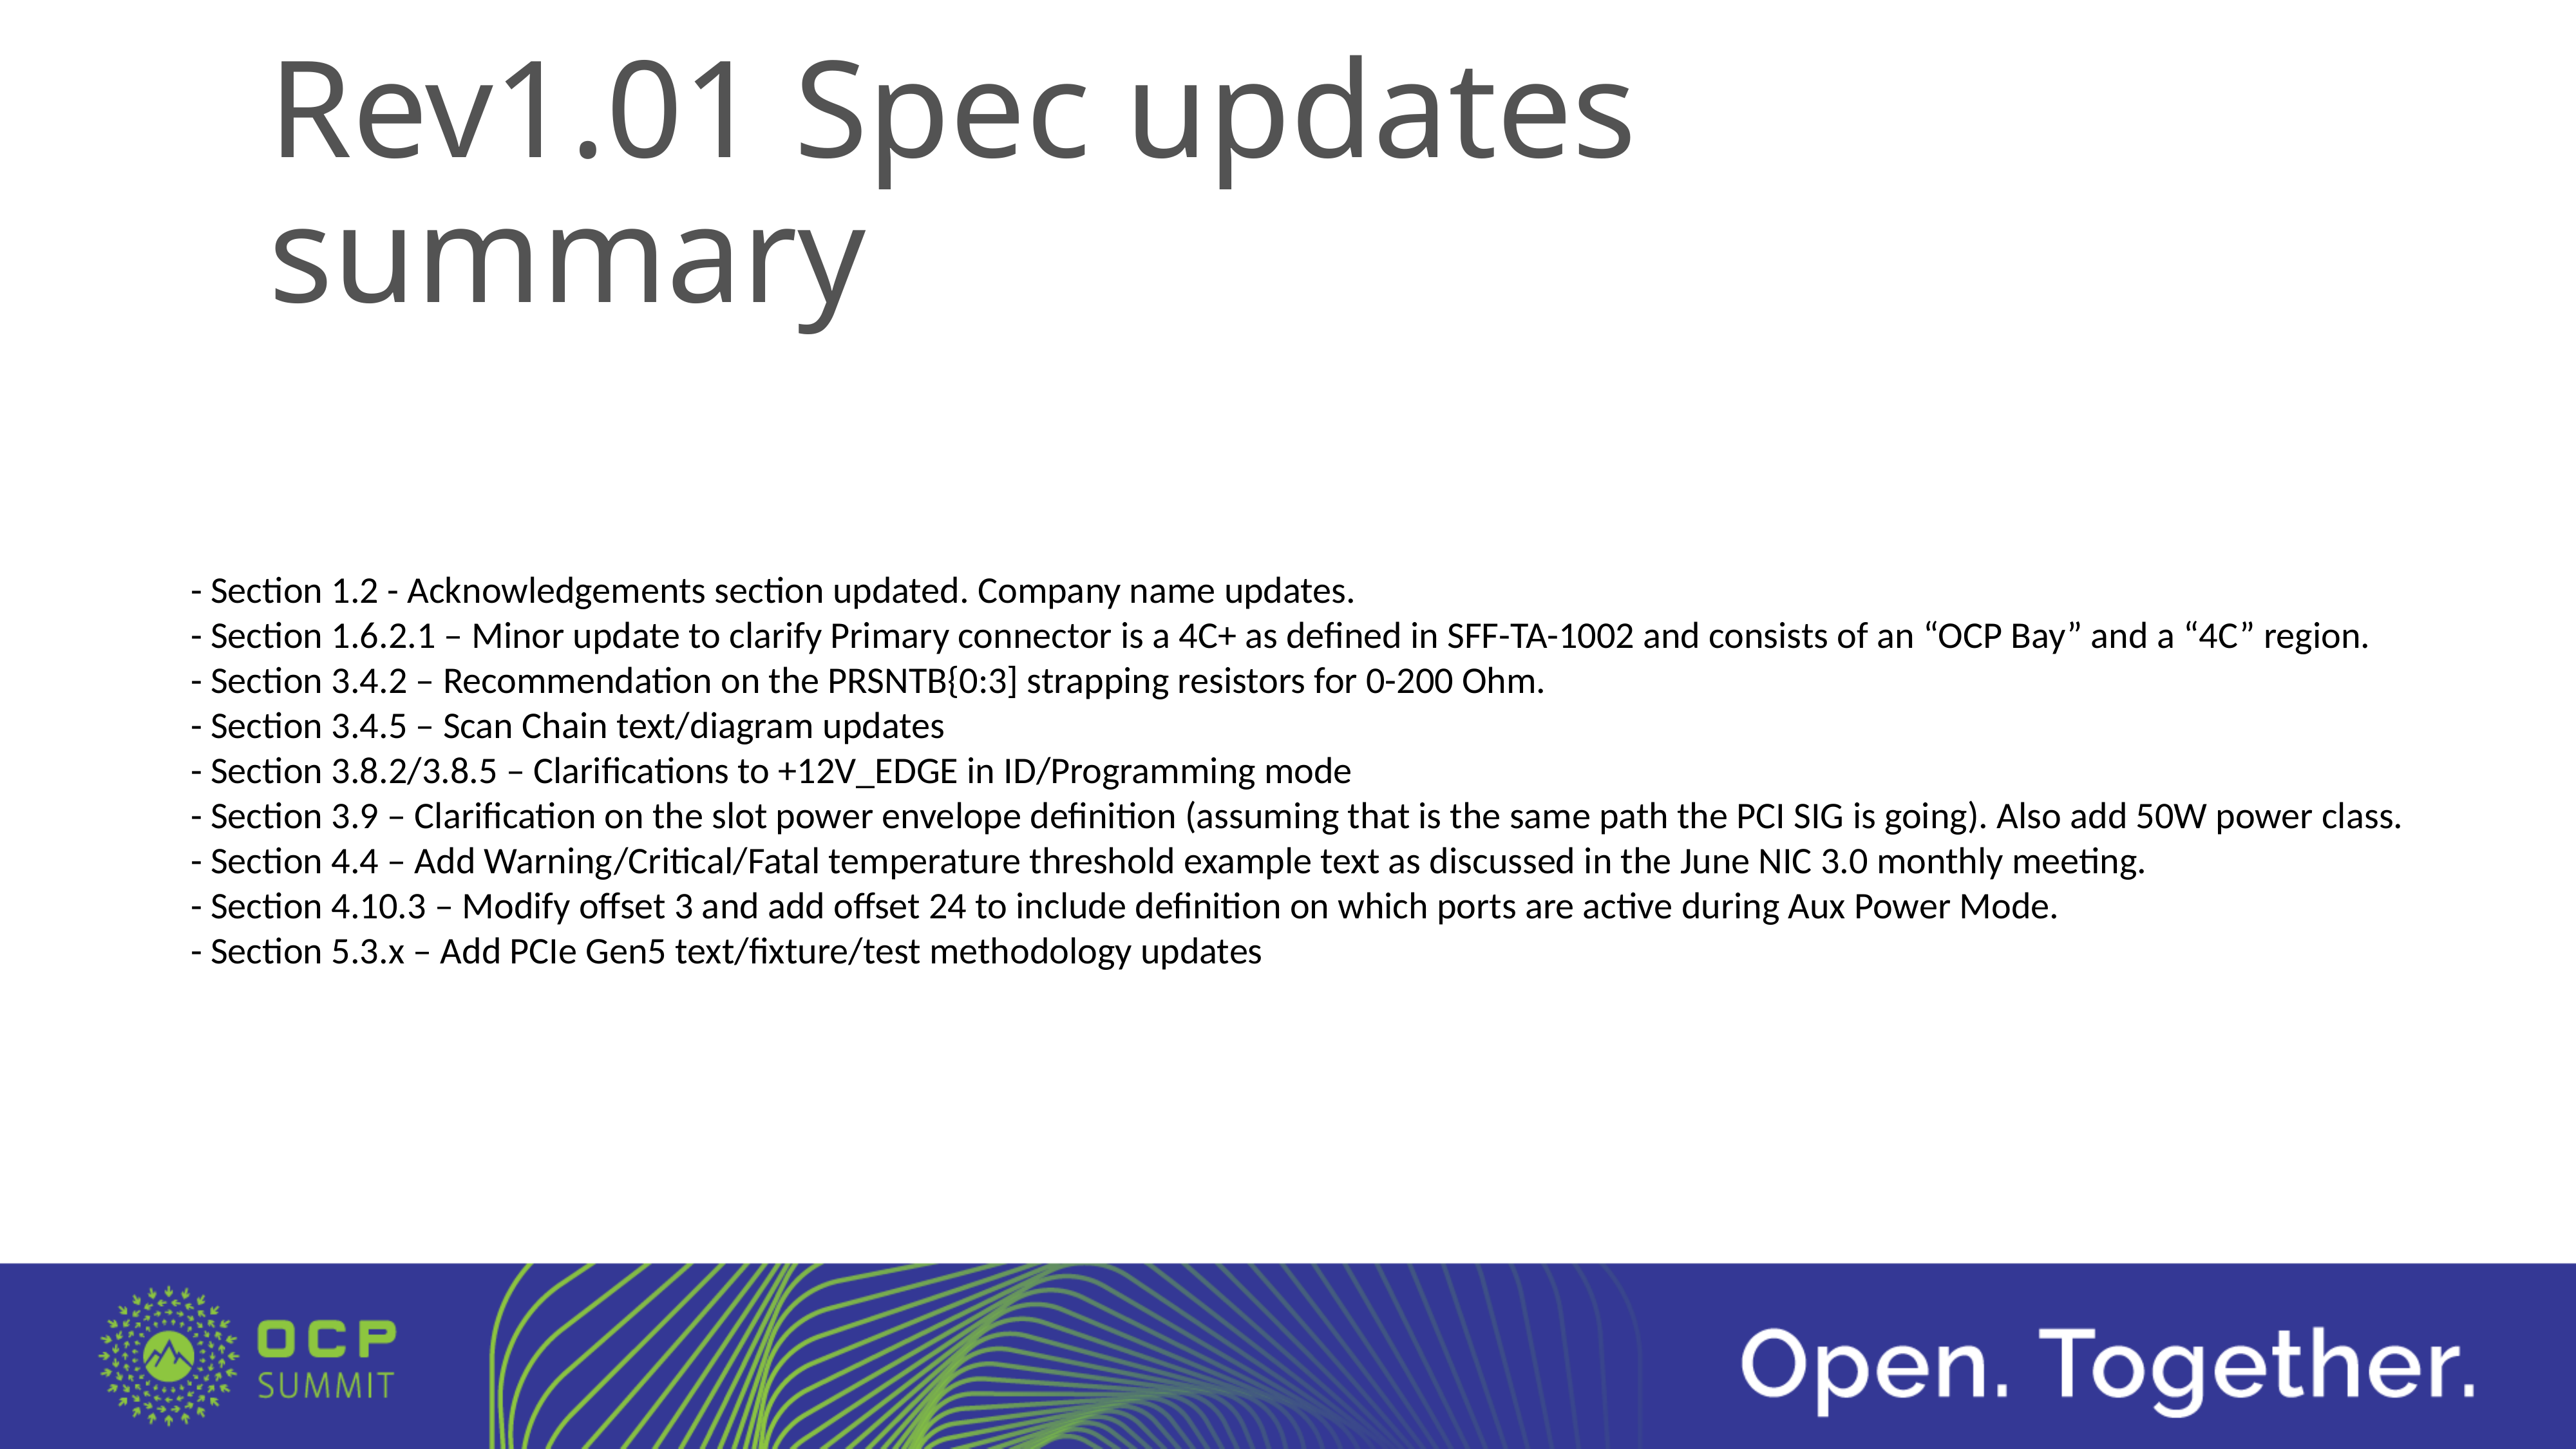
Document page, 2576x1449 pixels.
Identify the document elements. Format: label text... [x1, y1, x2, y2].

list - Section 1.2 - Acknowledgements section updated. Company name updates. - Section 1.6.2.1 – Minor update to clarify Primary connector is a 4C+ as defined in SFF-TA-1002 and consists of an “OCP Bay” and a “4C” region. - Section 3.4.2 – Recommendation on the PRSNTB{0:3] strapping resistors for 0-200 Ohm. - Section 3.4.5 – Scan Chain text/diagram updates - Section 3.8.2/3.8.5 – Clarifications to +12V_EDGE in ID/Programming mode - Section 3.9 – Clarification on the slot power envelope definition (assuming that is the same path the PCI SIG is going). Also add 50W power class. - Section 4.4 – Add Warning/Critical/Fatal temperature threshold example text as discussed in the June NIC 3.0 monthly meeting. - Section 4.10.3 – Modify offset 3 and add offset 24 to include definition on which ports are active during Aux Power Mode. - Section 5.3.x – Add PCIe Gen5 text/fixture/test methodology updates [181, 348, 2445, 1189]
title Rev1.01 Spec updates summary [259, 135, 2152, 336]
picture [0, 0, 2576, 1449]
